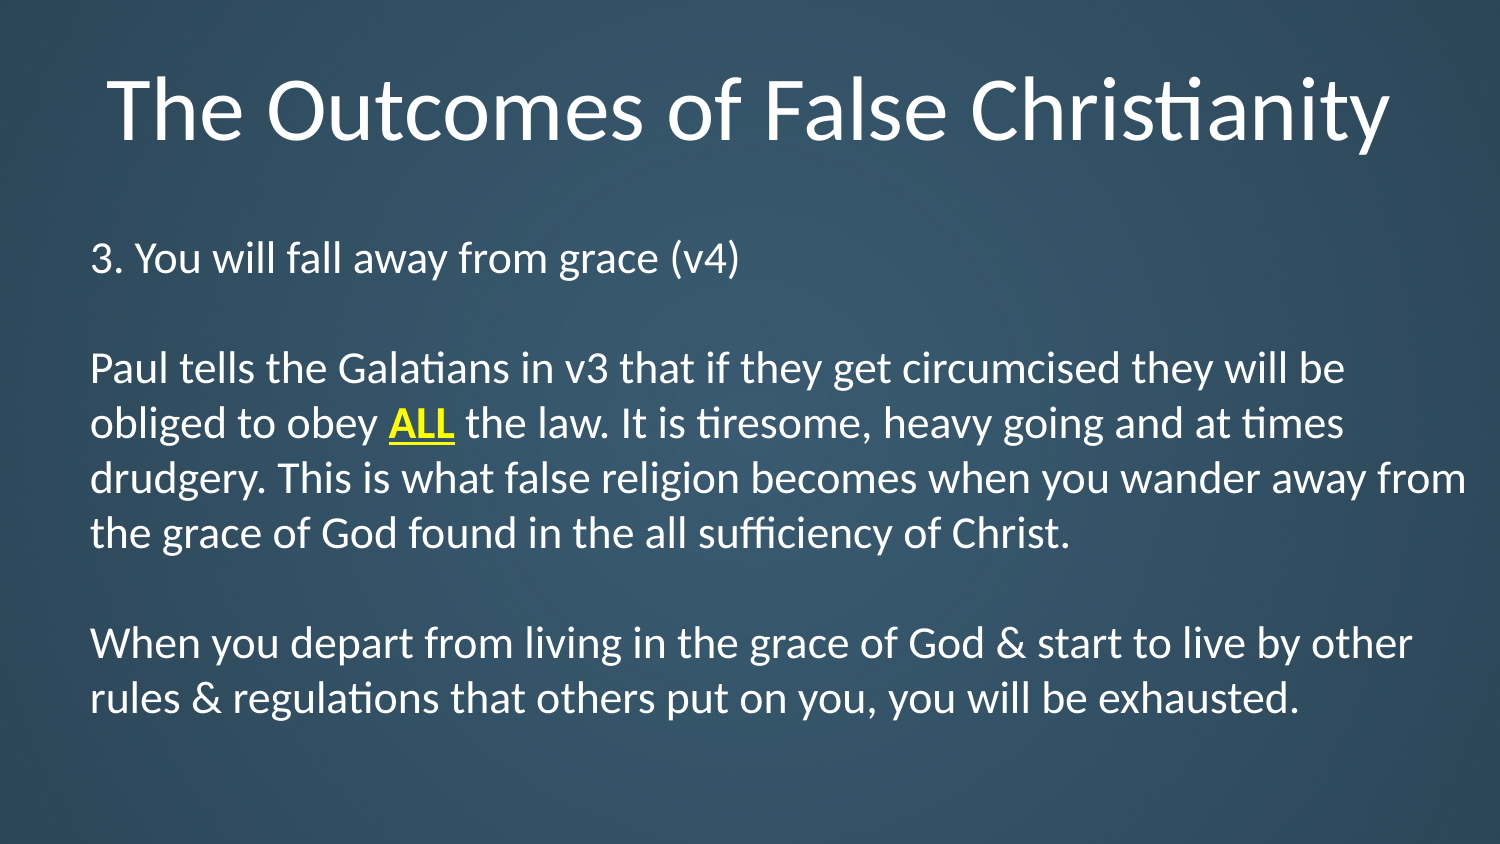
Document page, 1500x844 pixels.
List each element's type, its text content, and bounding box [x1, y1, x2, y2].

title The Outcomes of False Christianity [75, 33, 1425, 175]
picture [0, 0, 1500, 844]
text_box 3. You will fall away from grace (v4) Paul tells the Galatians in v3 that if they get circumcised they will be obliged to obey ALL the law. It is tiresome, heavy going and at times drudgery. This is what false religion becomes when you wander away from the grace of God found in the all sufficiency of Christ. When you depart from living in the grace of God & start to live by other rules & regulations that others put on you, you will be exhausted. [74, 220, 1485, 731]
